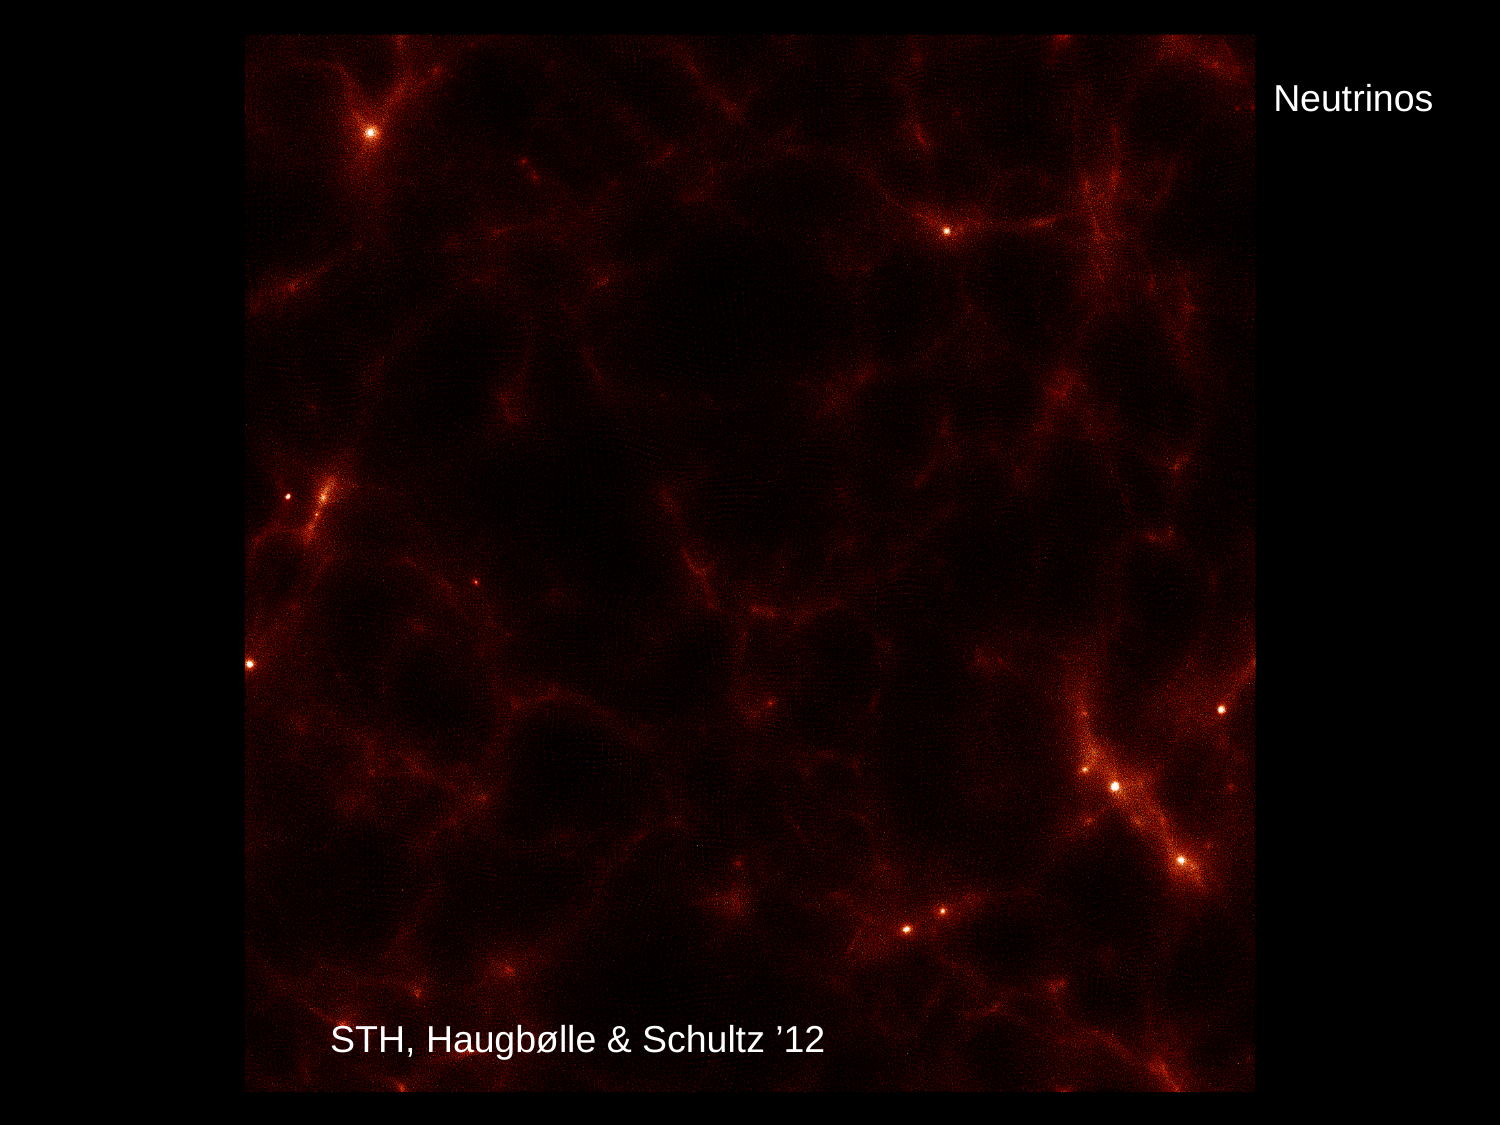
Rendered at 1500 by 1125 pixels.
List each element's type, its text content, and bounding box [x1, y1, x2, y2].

picture [242, 32, 1257, 1093]
text_box Neutrinos [1262, 66, 1449, 126]
